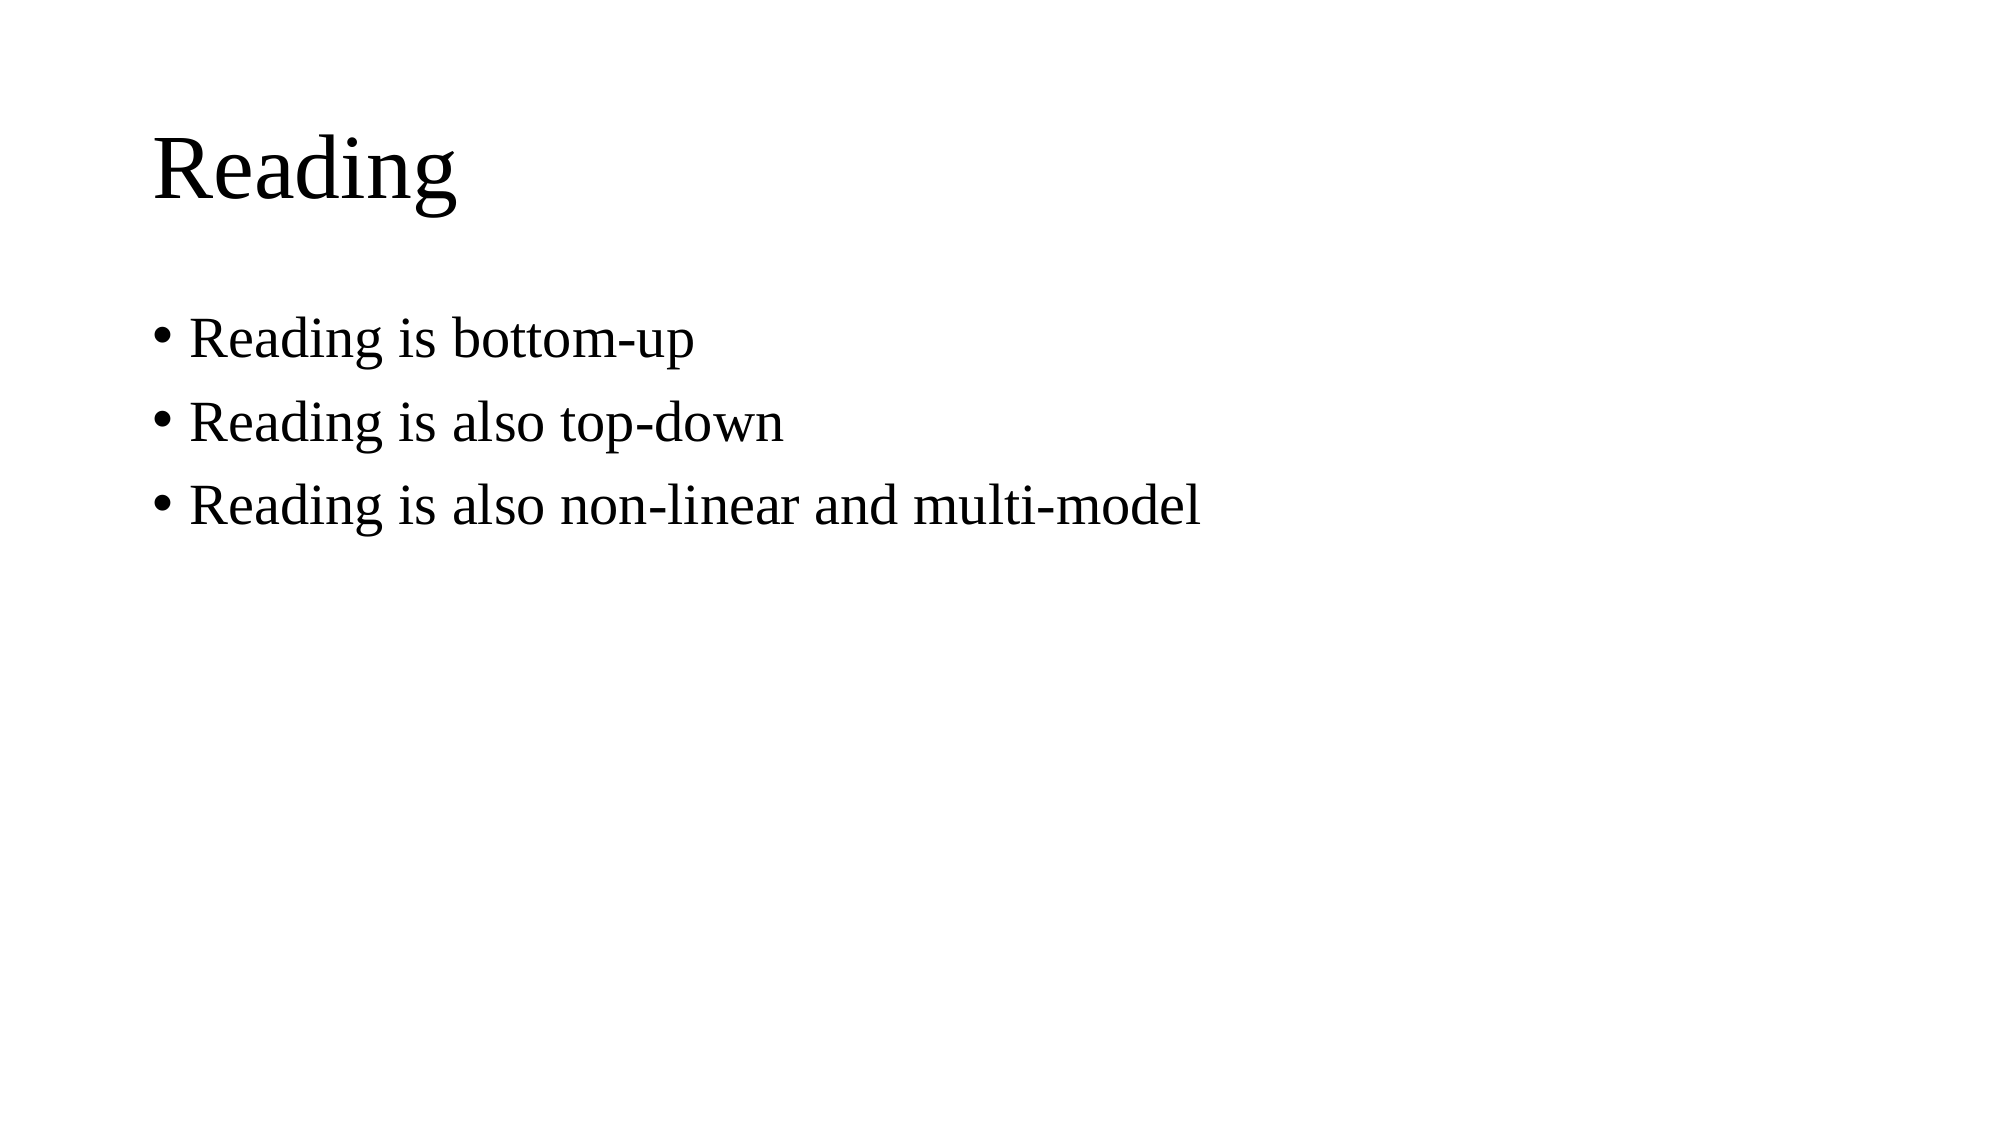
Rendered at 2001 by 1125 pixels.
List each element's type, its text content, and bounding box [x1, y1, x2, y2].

title Reading [137, 59, 1863, 278]
list Reading is bottom-up Reading is also top-down Reading is also non-linear and multi-model [137, 299, 1863, 1014]
